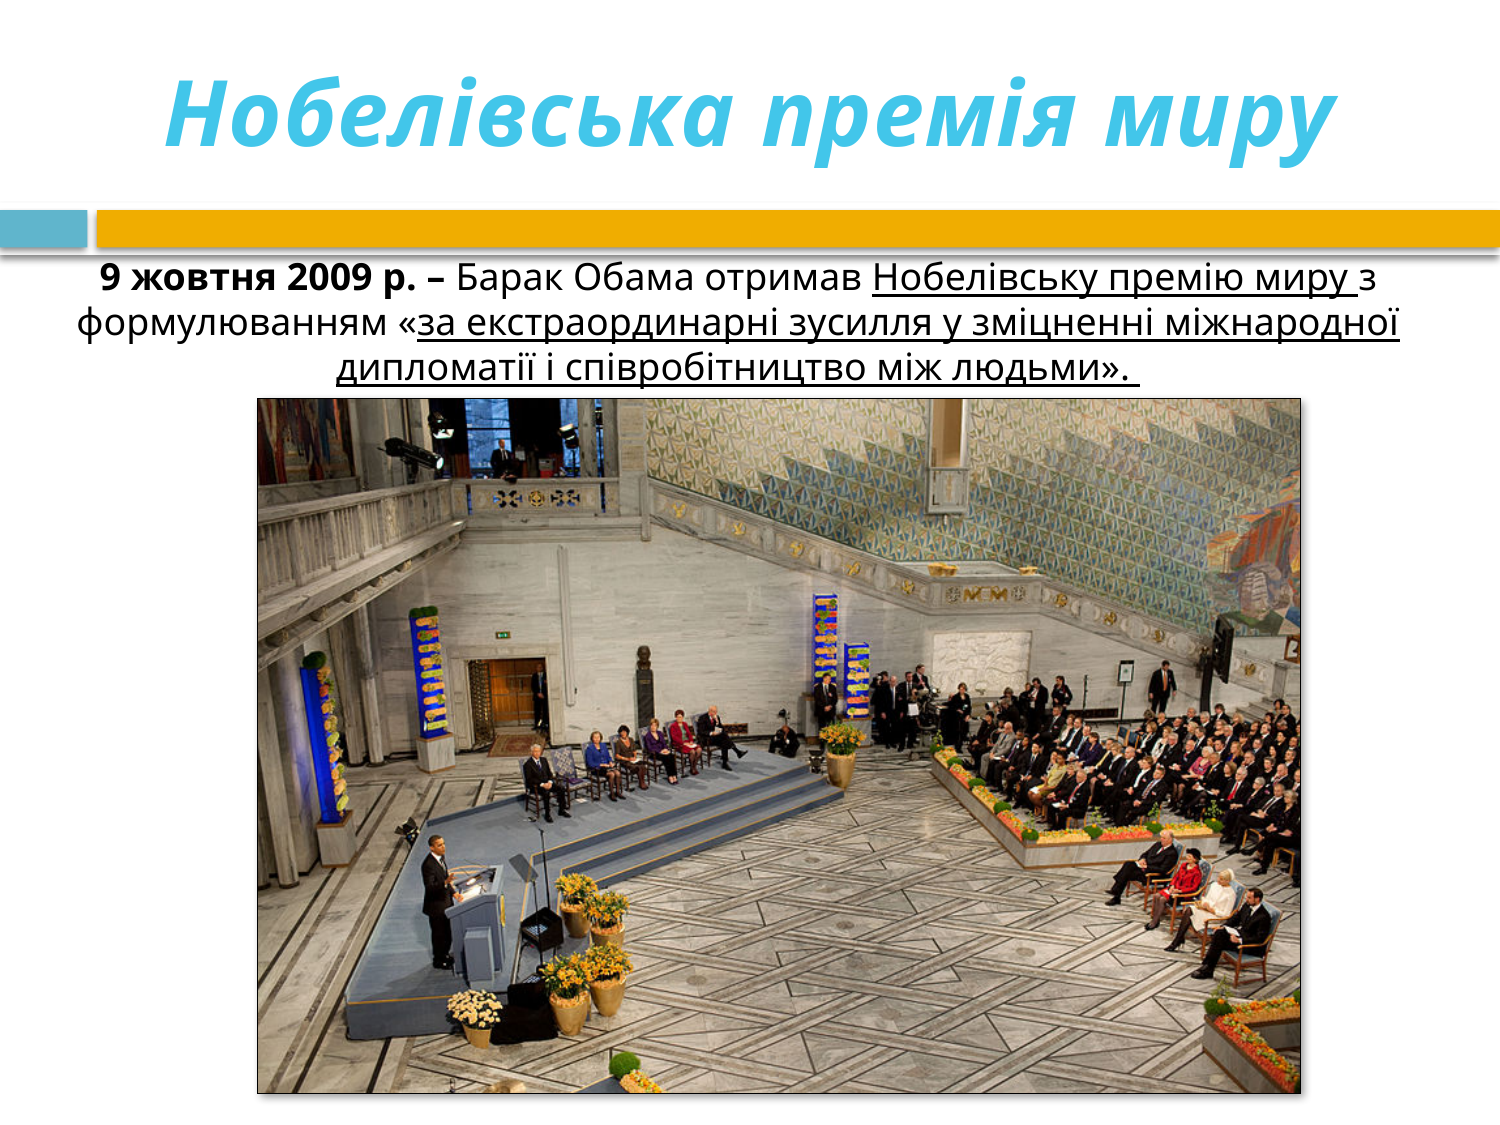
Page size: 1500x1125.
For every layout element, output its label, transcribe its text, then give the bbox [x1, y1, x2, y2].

picture [257, 398, 1302, 1094]
text_box 9 жовтня 2009 р. – Барак Обама отримав Нобелівську премію миру з формулюванням «за екстраординарні зусилля у зміцненні міжнародної дипломатії і співробітництво між людьми». [35, 246, 1442, 441]
text_box Нобелівська премія миру [35, 46, 1465, 172]
